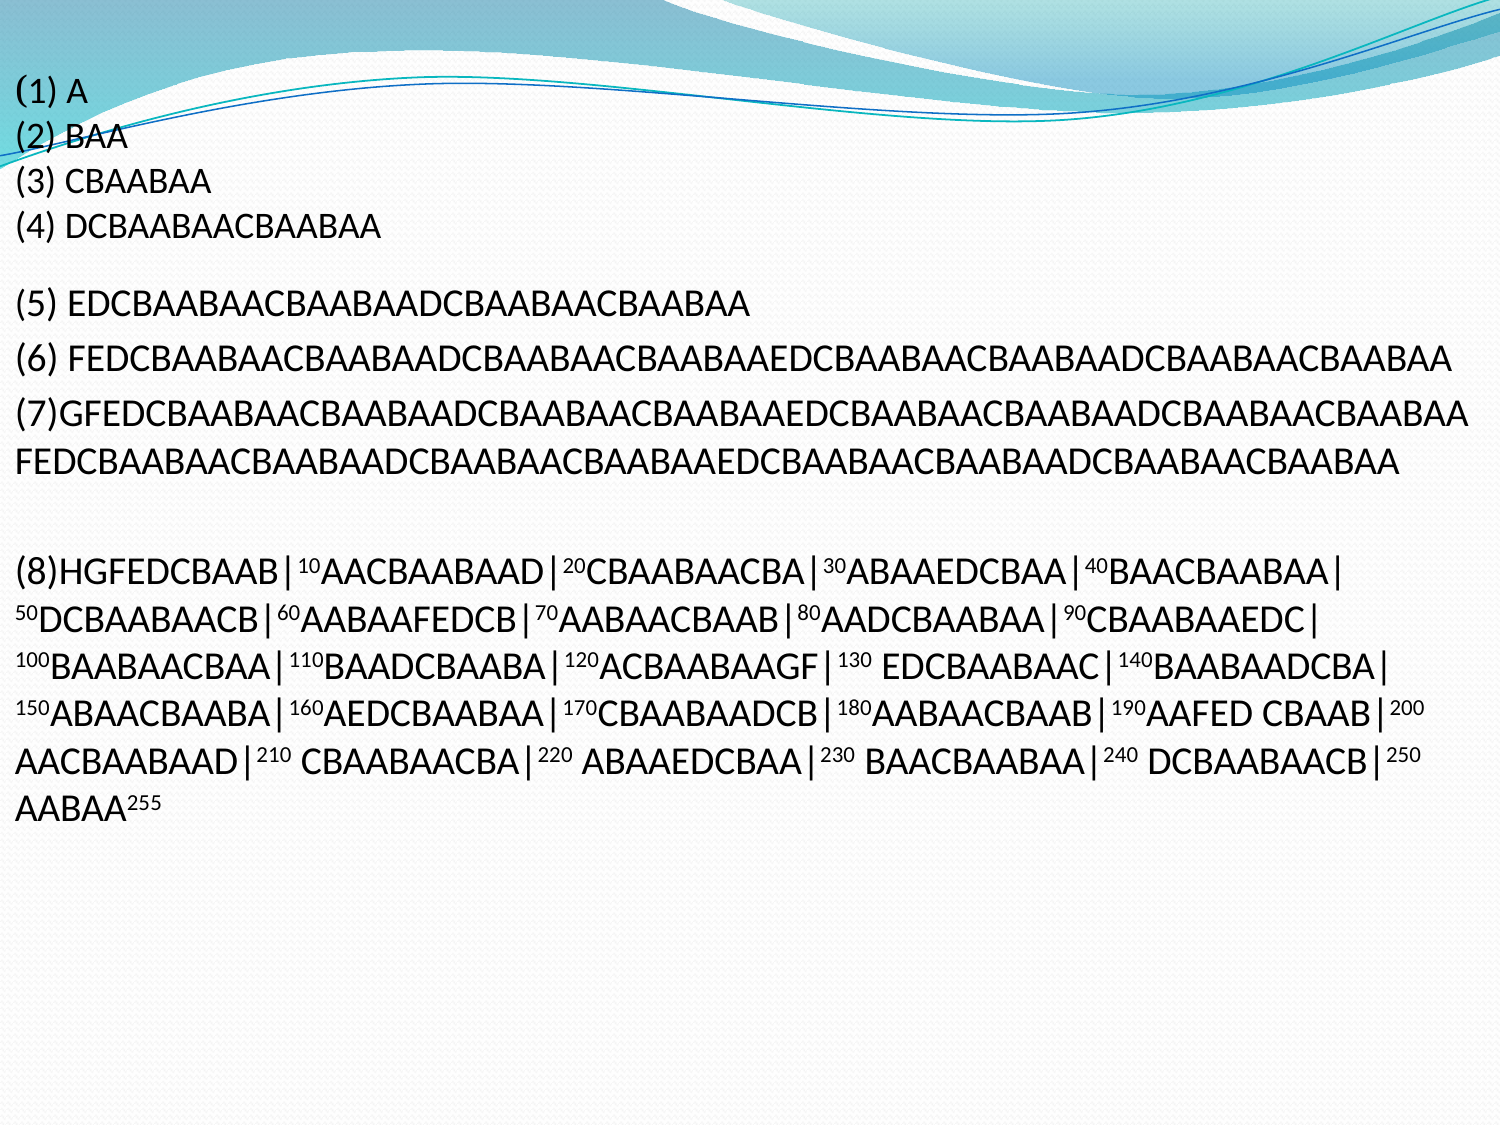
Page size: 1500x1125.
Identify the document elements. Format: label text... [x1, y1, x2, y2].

text_box (1) A (2) BAA (3) CBAABAA (4) DCBAABAACBAABAA [0, 58, 750, 254]
list (5) EDCBAABAACBAABAADCBAABAACBAABAA (6) FEDCBAABAACBAABAADCBAABAACBAABAAEDCBAABAACBAABAADCBAABAACBAABAA (7)GFEDCBAABAACBAABAADCBAABAACBAABAAEDCBAABAACBAABAADCBAABAACBAABAA FEDCBAABAACBAABAADCBAABAACBAABAAEDCBAABAACBAABAADCBAABAACBAABAA (8)HGFEDCBAAB|10AACBAABAAD|20CBAABAACBA|30ABAAEDCBAA|40BAACBAABAA|50DCBAABAACB|60AABAAFEDCB|70AABAACBAAB|80AADCBAABAA|90CBAABAAEDC|100BAABAACBAA|110BAADCBAABA|120ACBAABAAGF|130 EDCBAABAAC|140BAABAADCBA|150ABAACBAABA|160AEDCBAABAA|170CBAABAADCB|180AABAACBAAB|190AAFED CBAAB|200 AACBAABAAD|210 CBAABAACBA|220 ABAAEDCBAA|230 BAACBAABAA|240 DCBAABAACB|250 AABAA255 [0, 269, 1500, 879]
